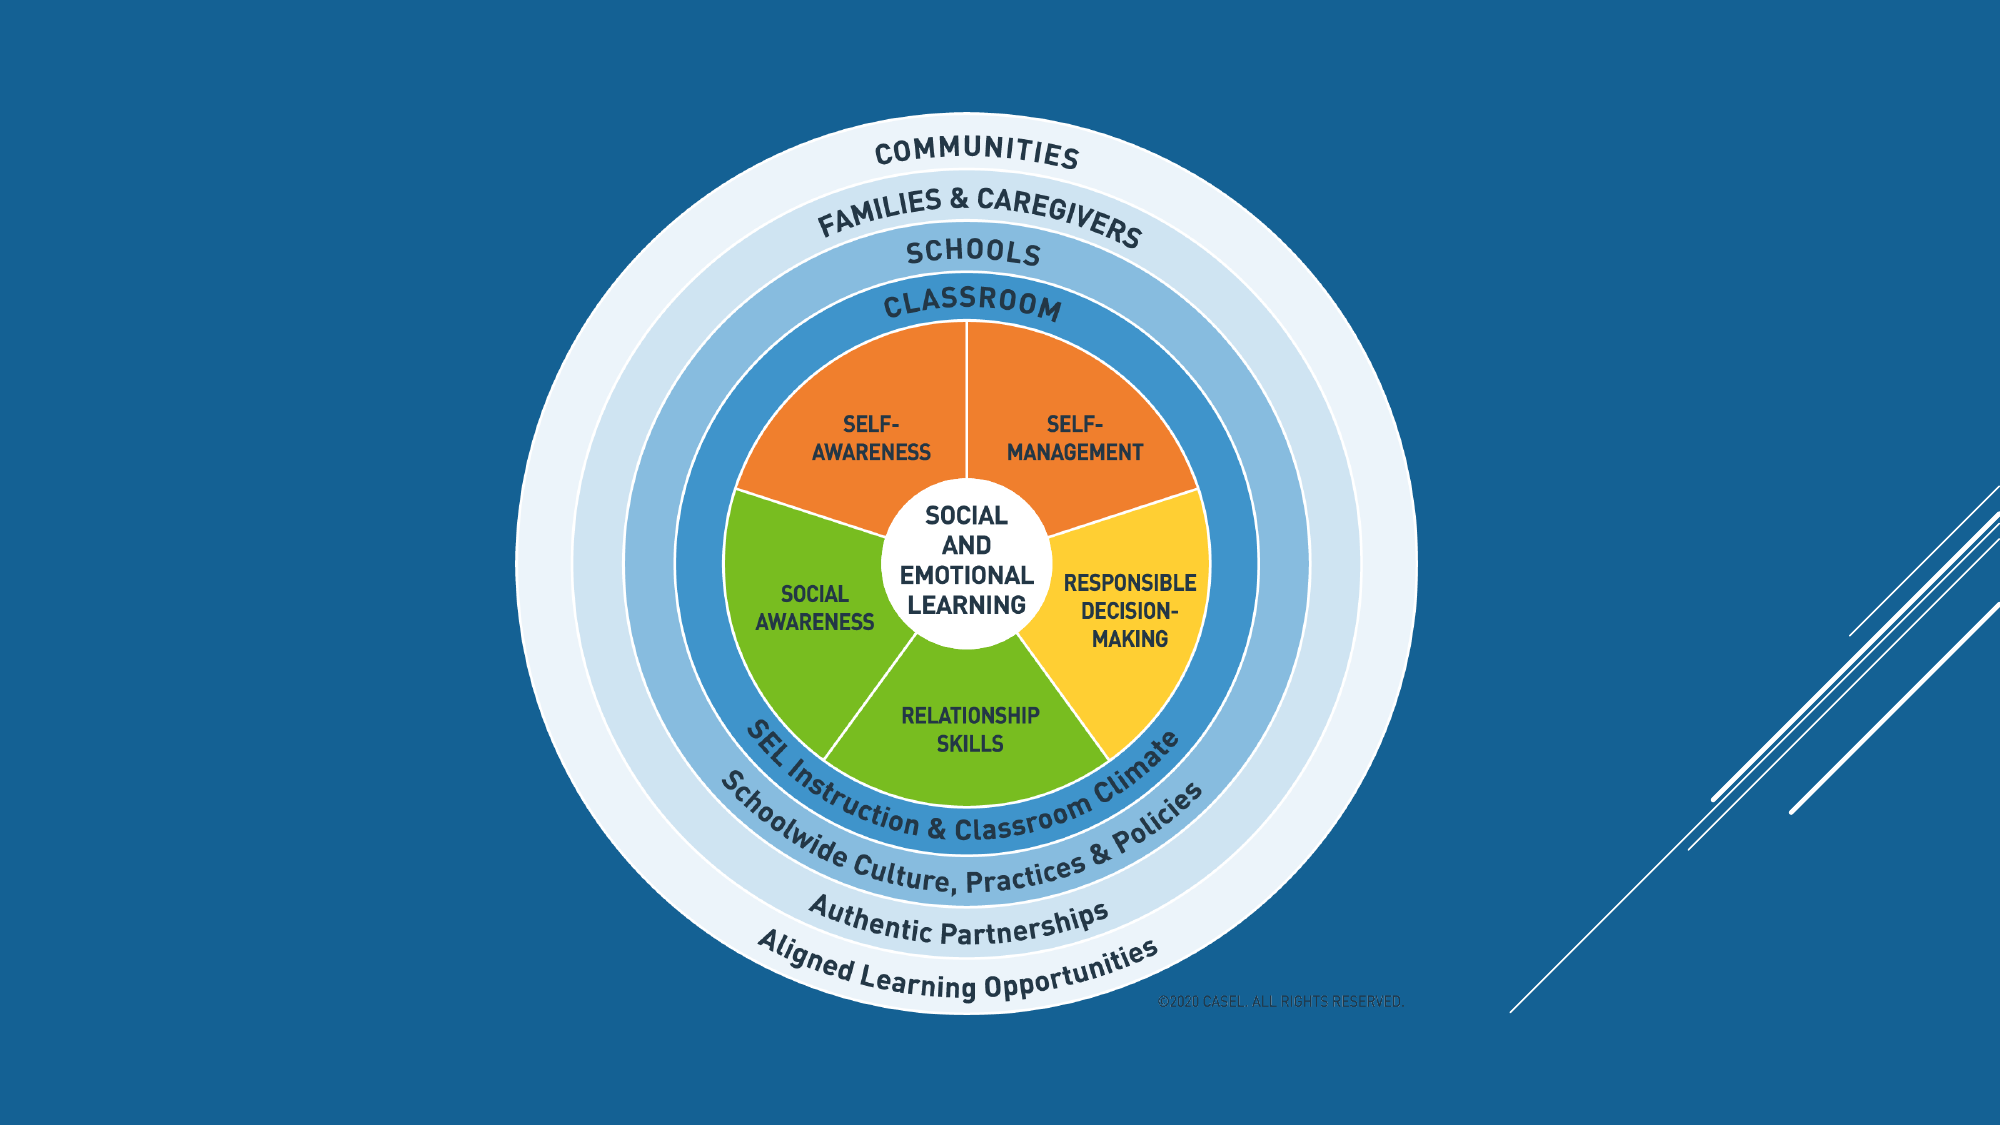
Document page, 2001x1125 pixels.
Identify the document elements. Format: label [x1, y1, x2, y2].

list [515, 112, 1418, 1015]
